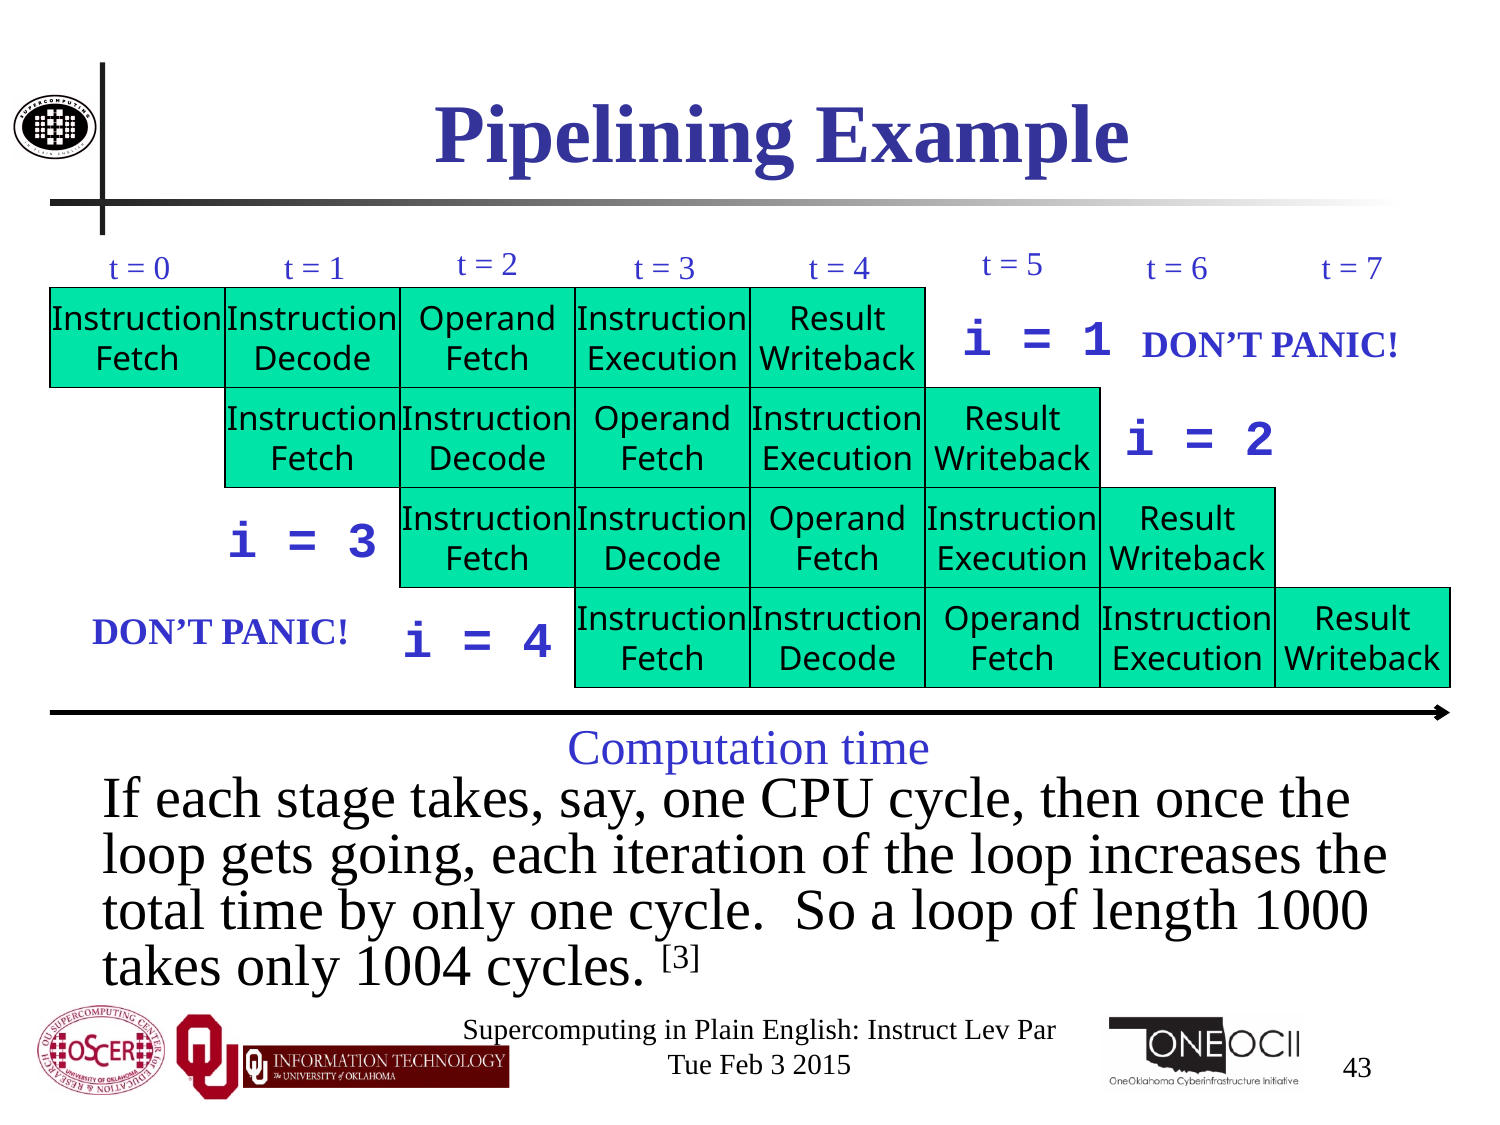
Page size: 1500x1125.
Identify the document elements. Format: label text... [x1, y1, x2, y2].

picture [37, 1005, 165, 1095]
text_box DON’T PANIC! [77, 599, 365, 660]
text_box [49, 287, 926, 388]
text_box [399, 487, 1276, 588]
picture [12, 94, 98, 161]
text_box t = 1 [269, 238, 361, 285]
text_box t = 7 [1306, 238, 1398, 294]
text_box t = 2 [442, 235, 534, 285]
slide_number 43 [1174, 1015, 1388, 1091]
text_box i = 4 [387, 599, 568, 675]
text_box t = 6 [1131, 238, 1223, 294]
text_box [574, 587, 1451, 688]
text_box i = 3 [212, 499, 393, 575]
text_box If each stage takes, say, one CPU cycle, then once the loop gets going, each iteration of the loop increases the total time by only one cycle. So a loop of length 1000 takes only 1004 cycles. [3] [87, 765, 1413, 1005]
title Pipelining Example [124, 74, 1442, 187]
footer Supercomputing in Plain English: Instruct Lev Par Tue Feb 3 2015 [431, 1012, 1088, 1088]
text_box t = 0 [94, 238, 186, 285]
text_box DON’T PANIC! [1127, 312, 1415, 373]
text_box Computation time [552, 706, 946, 765]
text_box i = 1 [947, 298, 1128, 374]
text_box t = 5 [967, 235, 1059, 290]
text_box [224, 387, 1101, 488]
text_box t = 4 [794, 238, 886, 285]
text_box t = 3 [619, 238, 711, 285]
text_box [946, 705, 1450, 720]
text_box i = 2 [1109, 398, 1290, 474]
picture [174, 1012, 513, 1102]
picture [1100, 1013, 1306, 1093]
